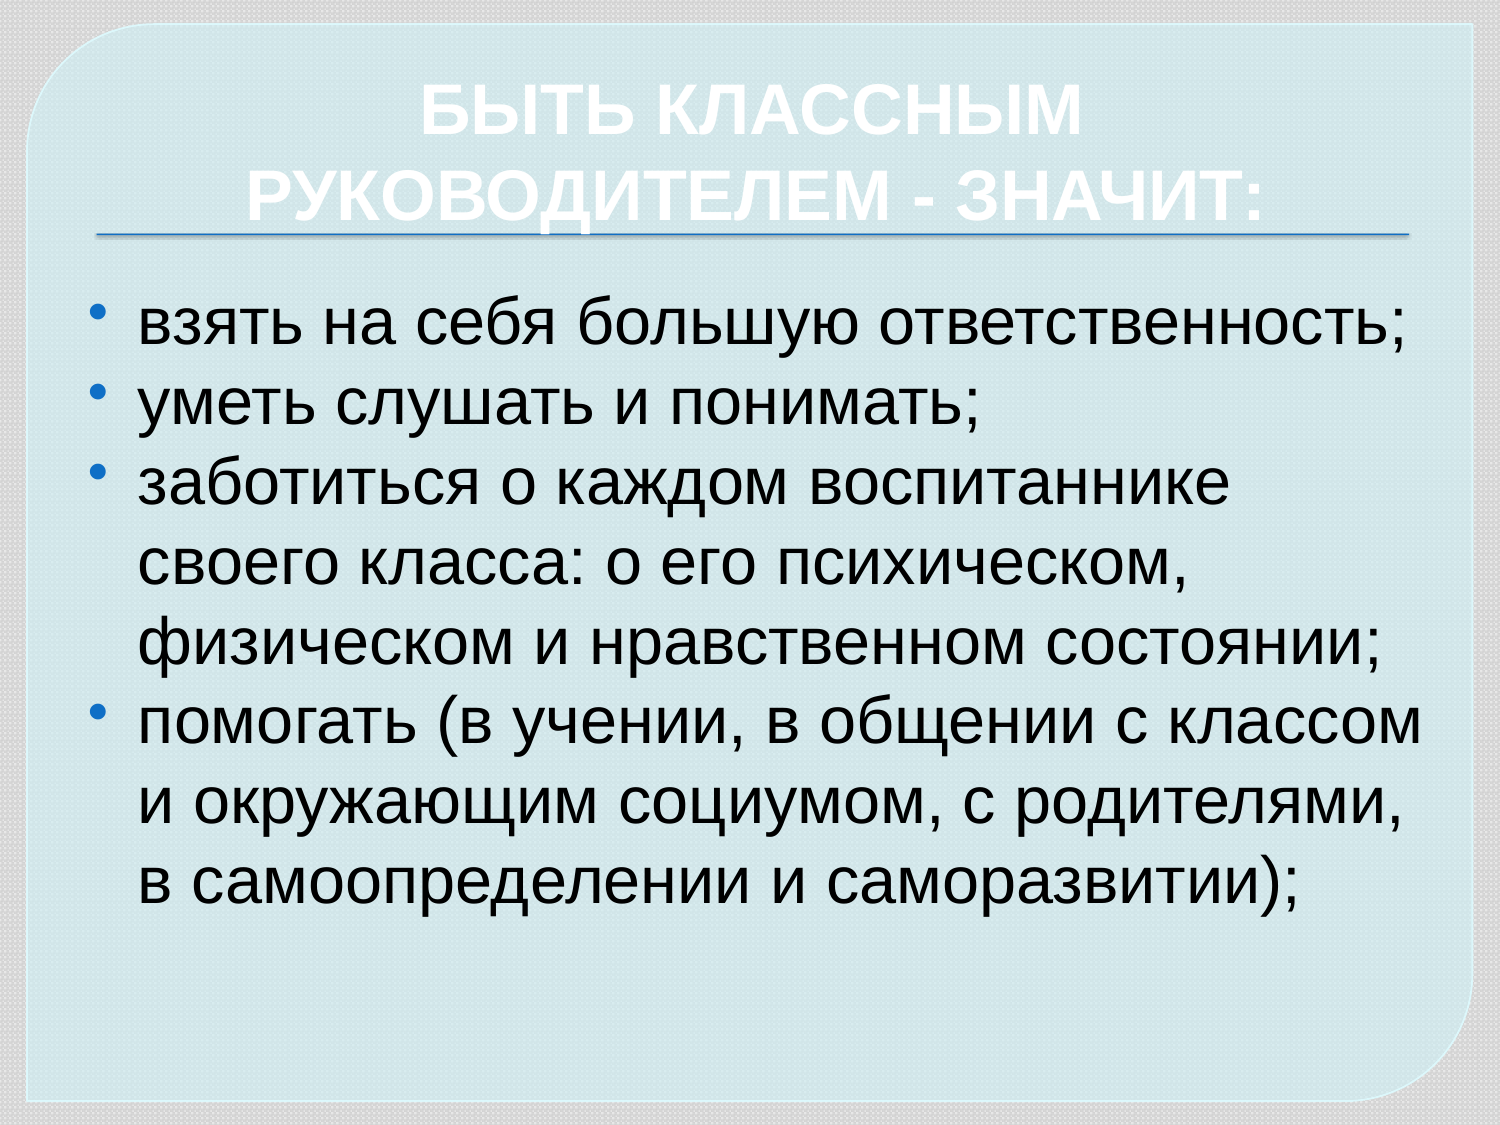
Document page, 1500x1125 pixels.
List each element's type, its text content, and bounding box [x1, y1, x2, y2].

title БЫТЬ КЛАССНЫМ РУКОВОДИТЕЛЕМ - ЗНАЧИТ: [76, 54, 1427, 243]
list взять на себя большую ответственность; уметь слушать и понимать; заботиться о каждом воспитаннике своего класса: о его психическом, физическом и нравственном состоянии; помогать (в учении, в общении с классом и окружающим социумом, с родителями, в самоопределении и саморазвитии); [74, 269, 1448, 1125]
